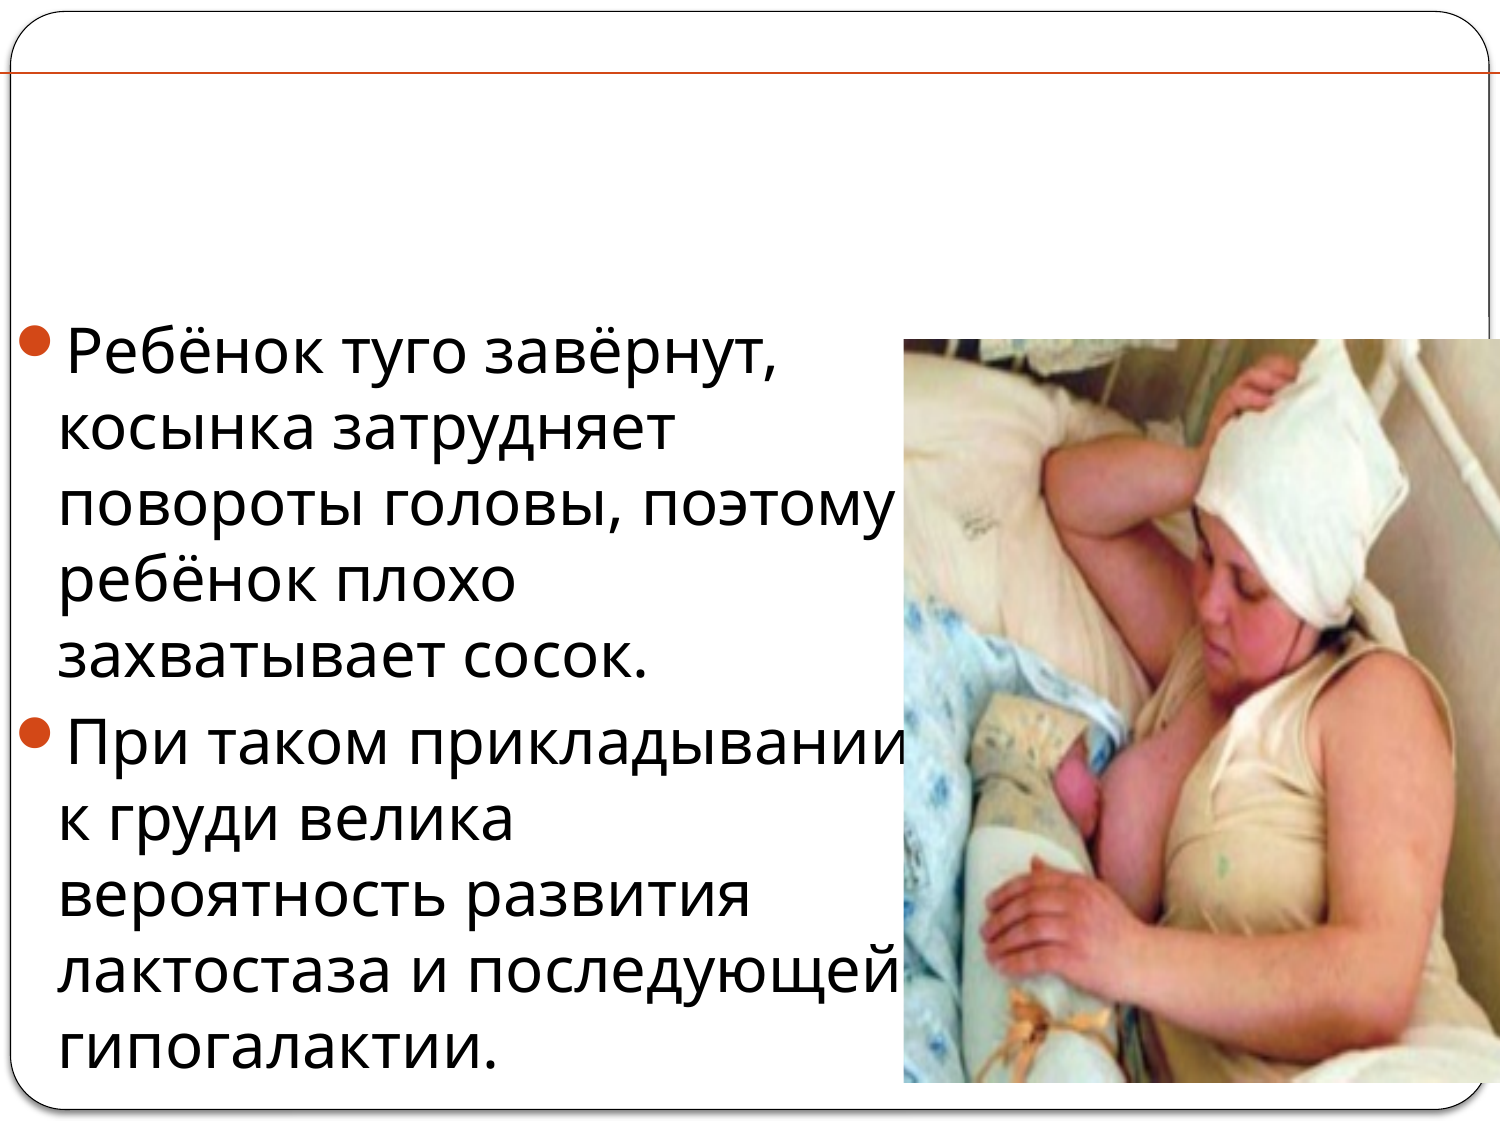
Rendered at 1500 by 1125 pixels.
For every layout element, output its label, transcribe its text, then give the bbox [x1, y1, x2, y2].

picture [903, 339, 1500, 1083]
list Ребёнок туго завёрнут, косынка затрудняет повороты головы, поэтому ребёнок плохо захватывает сосок. При таком прикладывании к груди велика вероятность развития лактостаза и последующей гипогалактии. [0, 302, 928, 1125]
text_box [0, 0, 1500, 291]
